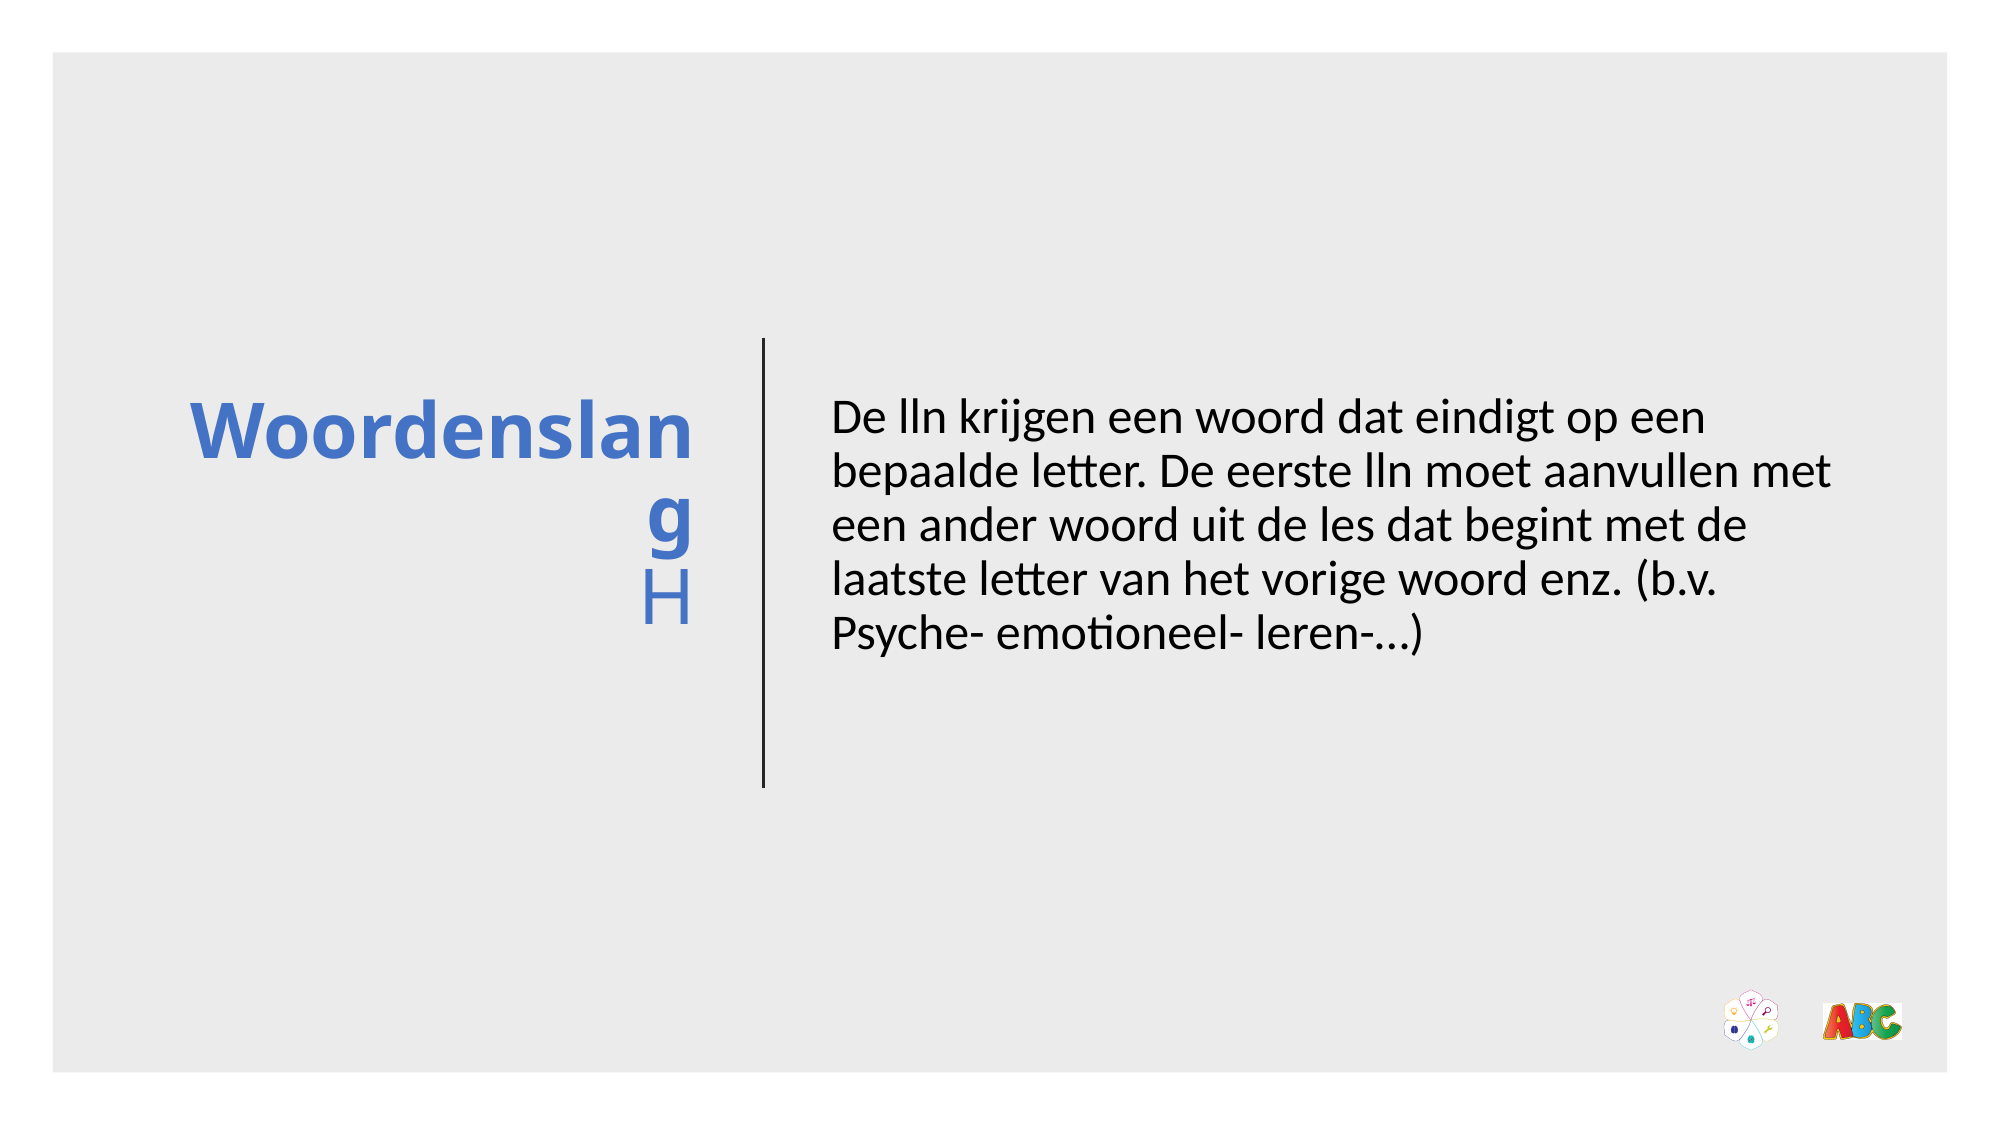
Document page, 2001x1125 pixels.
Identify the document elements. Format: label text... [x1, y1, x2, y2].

picture [1823, 1003, 1902, 1040]
title Woordenslang H [137, 158, 711, 967]
picture [1720, 988, 1782, 1052]
list De lln krijgen een woord dat eindigt op een bepaalde letter. De eerste lln moet aanvullen met een ander woord uit de les dat begint met de laatste letter van het vorige woord enz. (b.v. Psyche- emotioneel- leren-…) [816, 158, 1863, 967]
text_box [52, 51, 1948, 1073]
